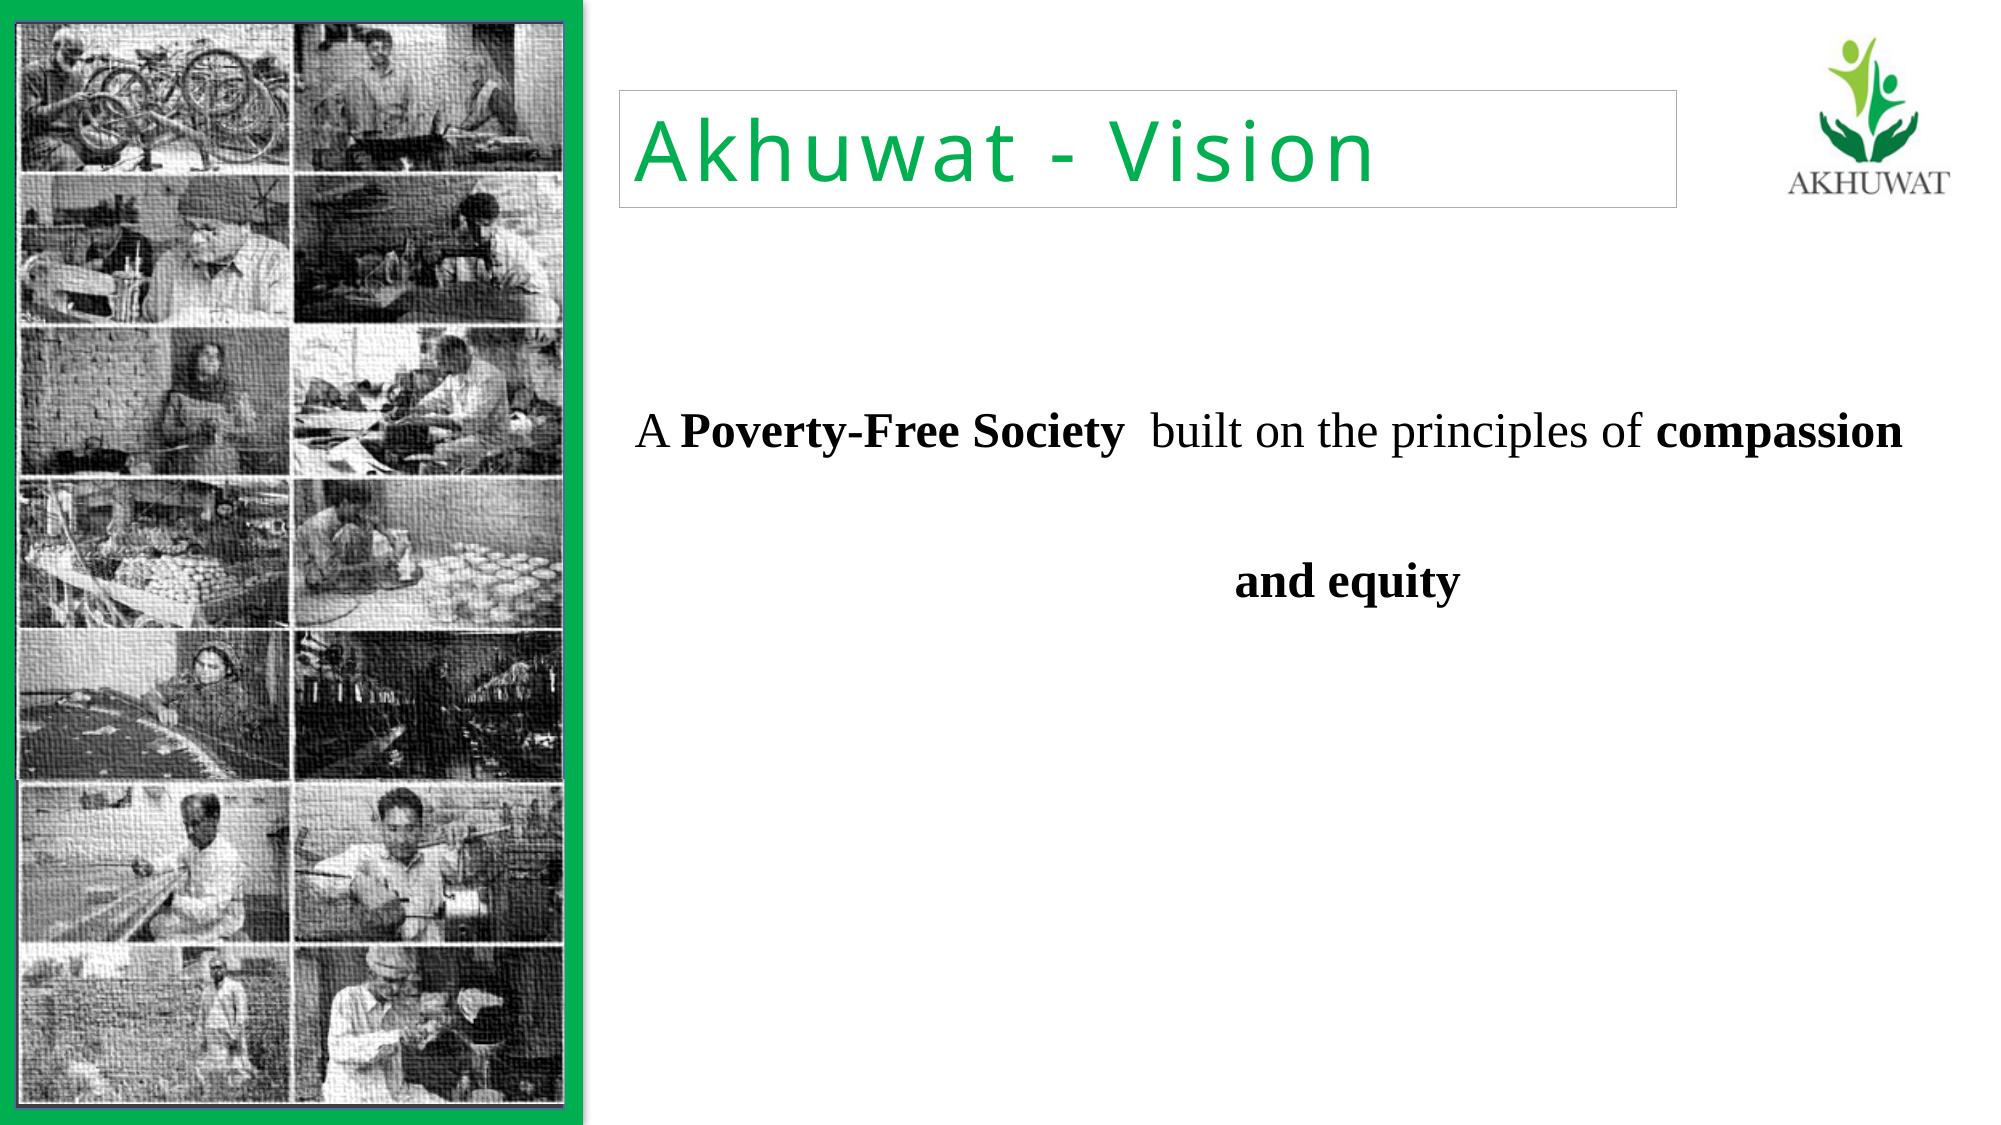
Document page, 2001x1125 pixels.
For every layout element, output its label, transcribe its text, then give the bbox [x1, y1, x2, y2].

picture [14, 24, 565, 1104]
text_box [0, 0, 583, 1125]
text_box [597, 299, 1961, 901]
text_box [14, 20, 565, 779]
picture [1778, 24, 1961, 208]
text_box A Poverty-Free Society built on the principles of compassion and equity [619, 299, 1955, 795]
text_box [14, 780, 565, 1110]
title Akhuwat - Vision [619, 90, 1677, 208]
